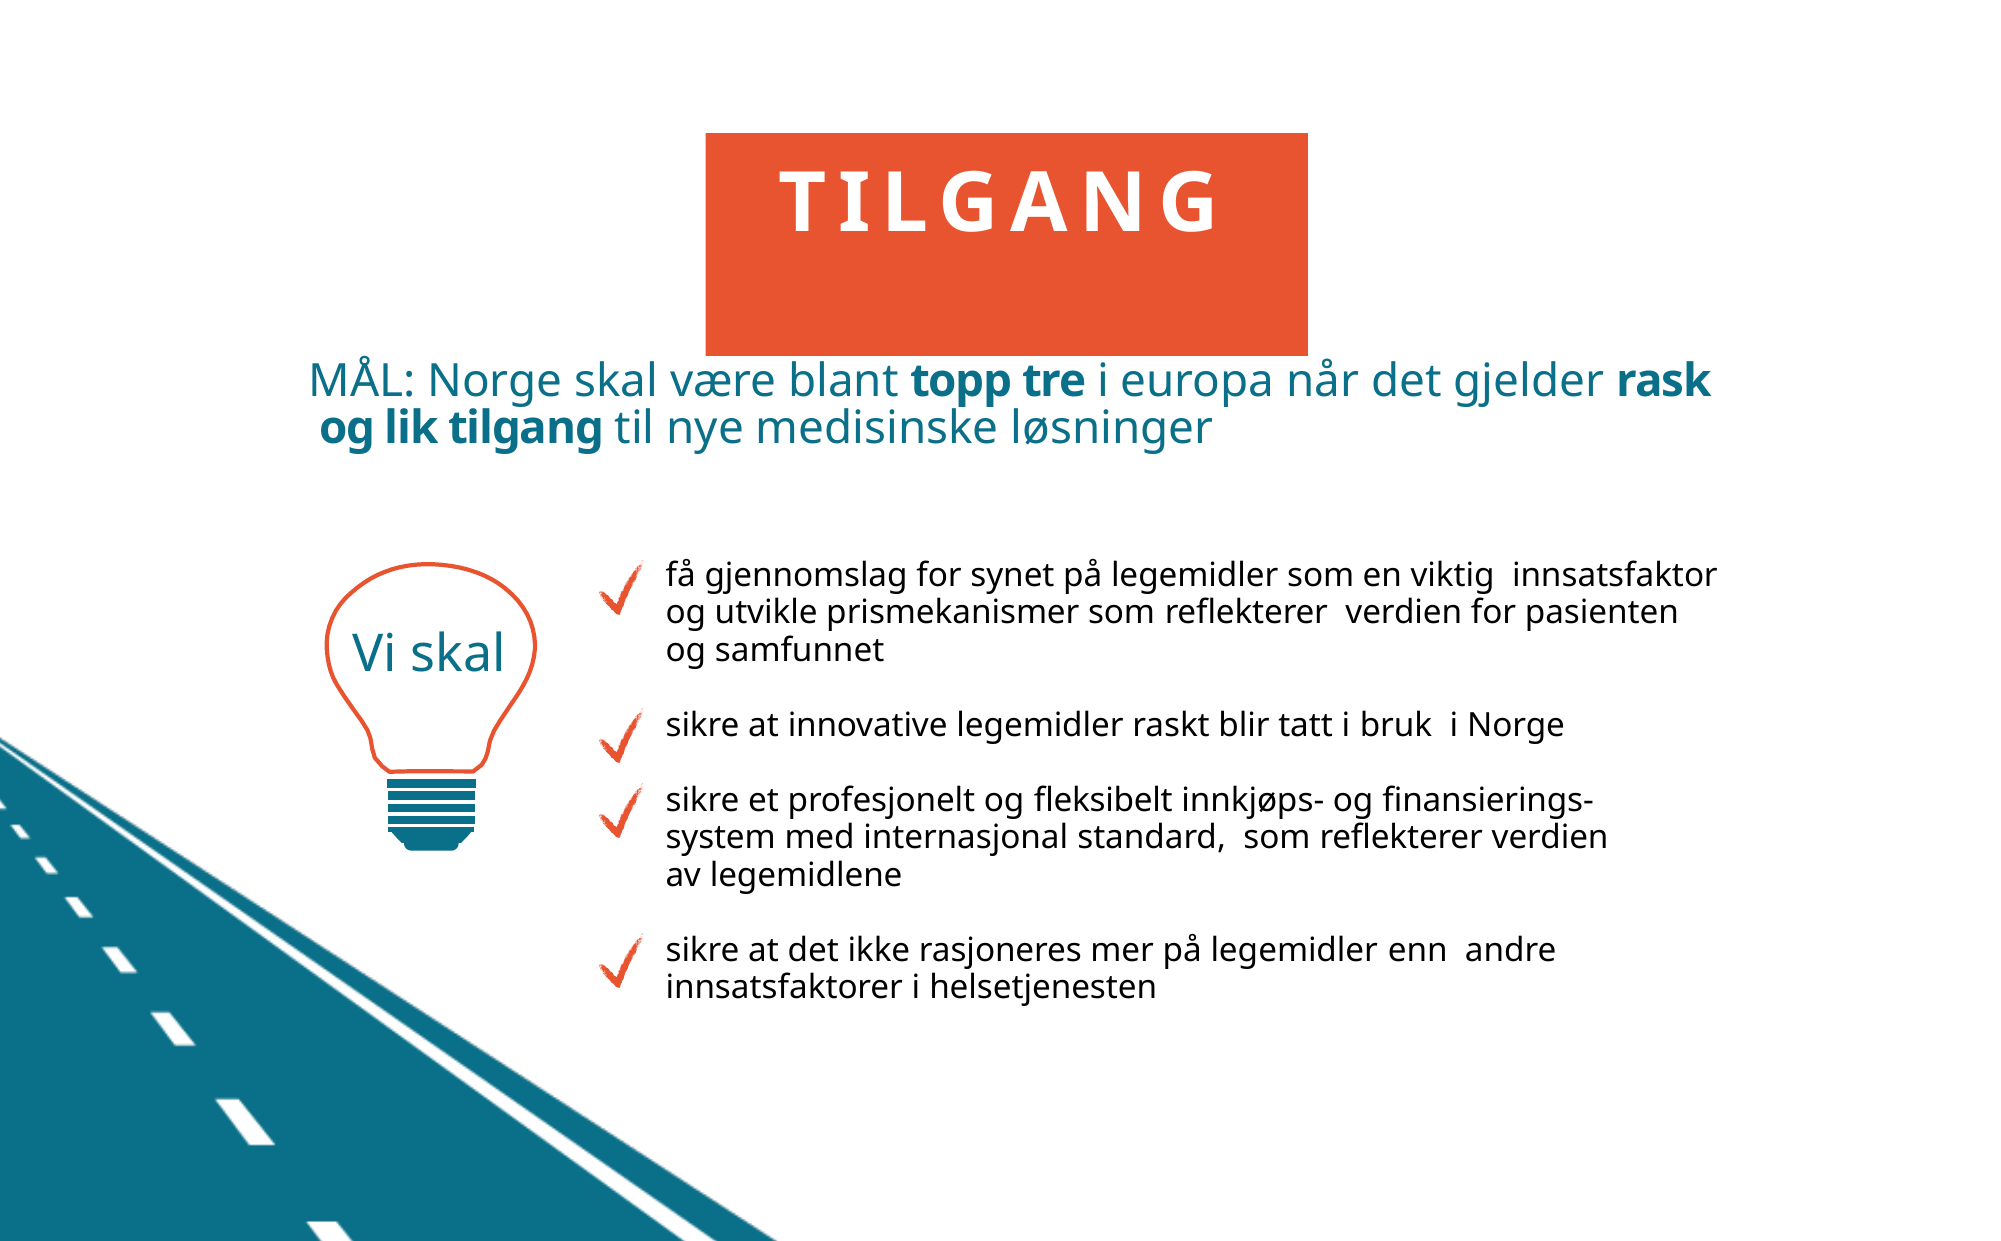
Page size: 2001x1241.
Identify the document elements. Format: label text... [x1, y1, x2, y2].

picture [101, 947, 138, 974]
text_box [329, 564, 532, 625]
title TILGANG [705, 133, 1308, 347]
picture [10, 825, 31, 839]
picture [306, 1221, 353, 1241]
picture [0, 627, 866, 1241]
text_box MÅL: Norge skal være blant topp tre i europa når det gjelder rask og lik tilgang til nye medisinske løsninger [306, 347, 1713, 454]
picture [215, 1098, 276, 1145]
text_box få gjennomslag for synet på legemidler som en viktig innsatsfaktor og utvikle prismekanismer som reflekterer verdien for pasienten og samfunnet sikre at innovative legemidler raskt blir tatt i bruk i Norge sikre et profesjonelt og fleksibelt innkjøps- og finansierings- system med internasjonal standard, som reflekterer verdien av legemidlene sikre at det ikke rasjoneres mer på legemidler enn andre innsatsfaktorer i helsetjenesten [663, 549, 1850, 1006]
picture [0, 800, 8, 810]
picture [151, 1011, 196, 1046]
text_box [598, 559, 644, 615]
picture [64, 897, 93, 918]
picture [35, 856, 59, 874]
